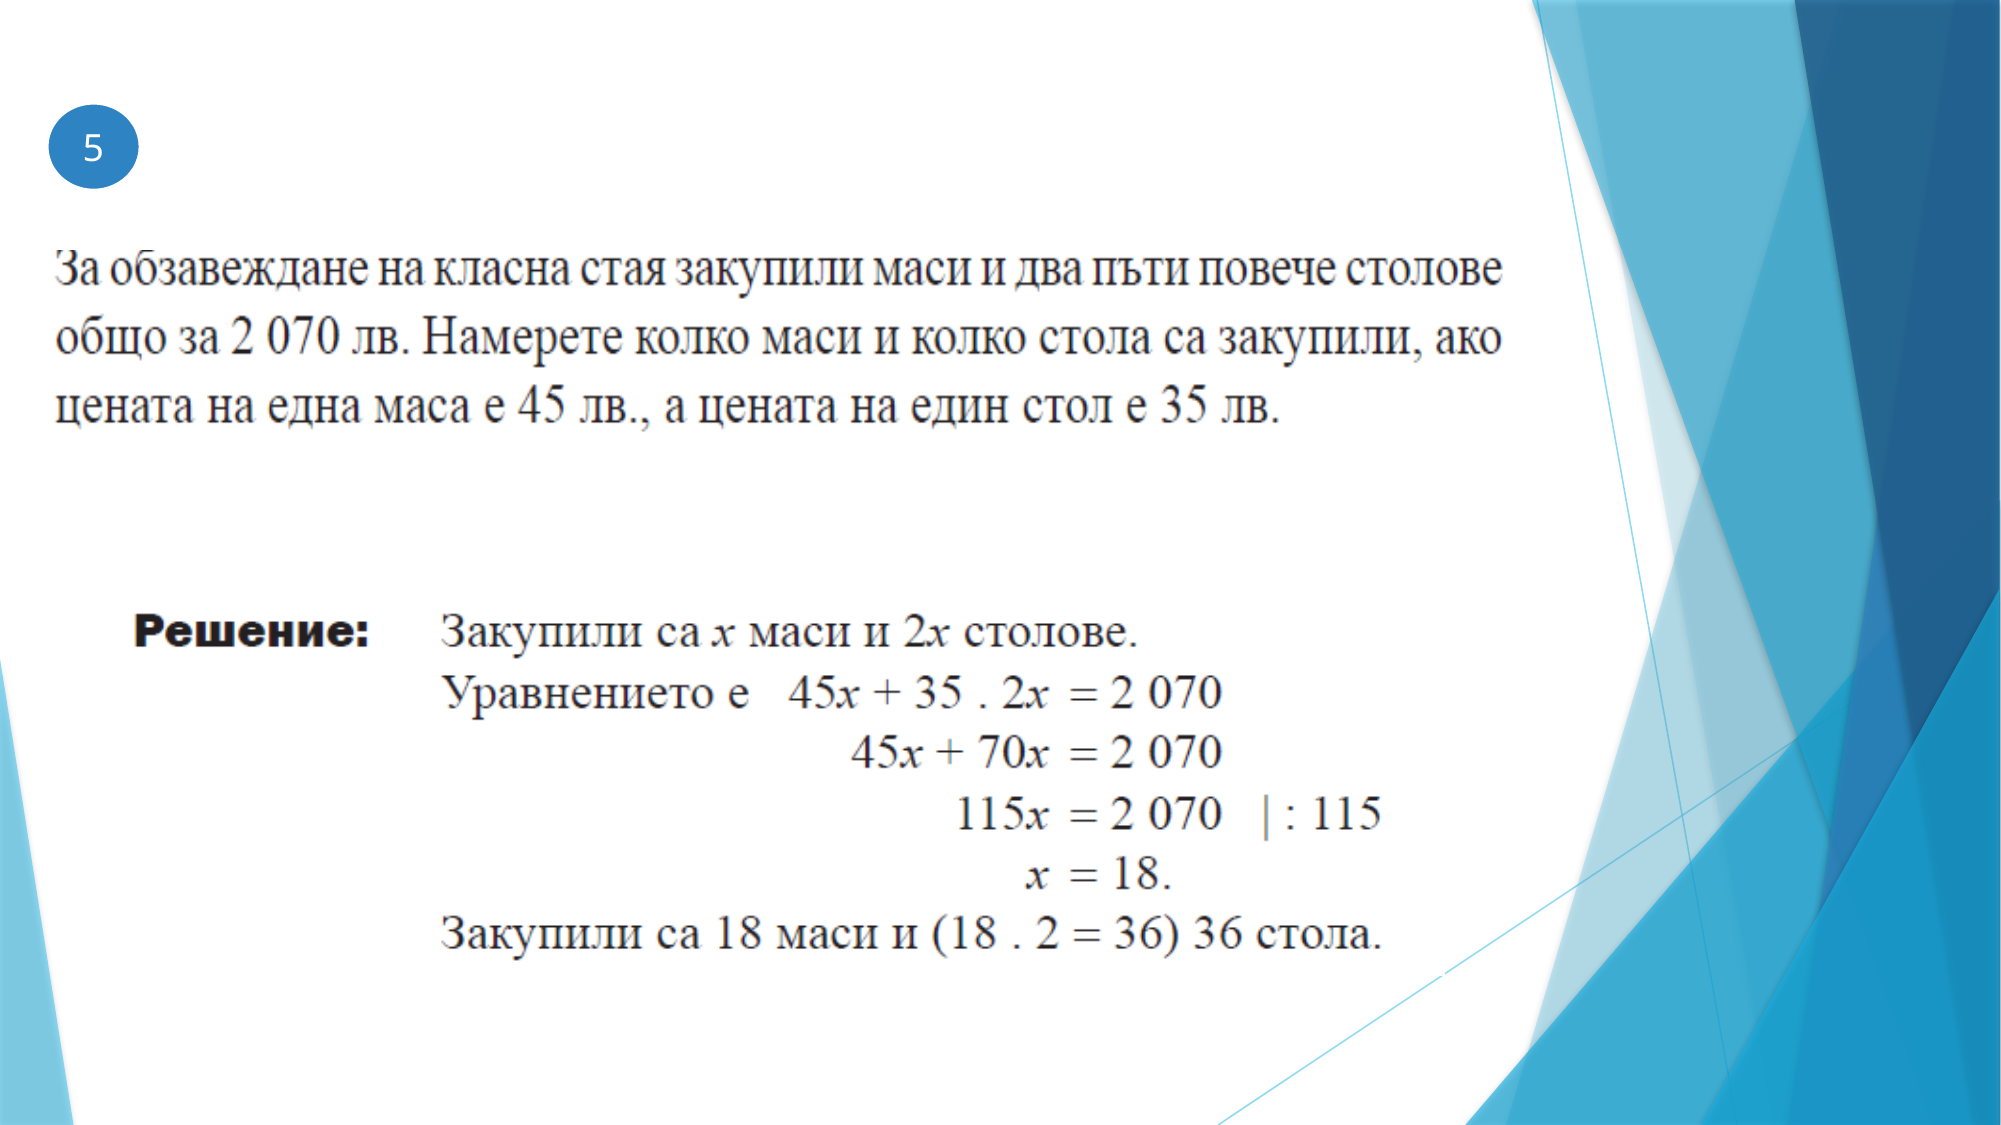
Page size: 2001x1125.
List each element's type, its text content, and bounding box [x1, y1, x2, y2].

picture [45, 250, 1550, 453]
text_box 5 [44, 100, 143, 193]
picture [115, 599, 1446, 977]
